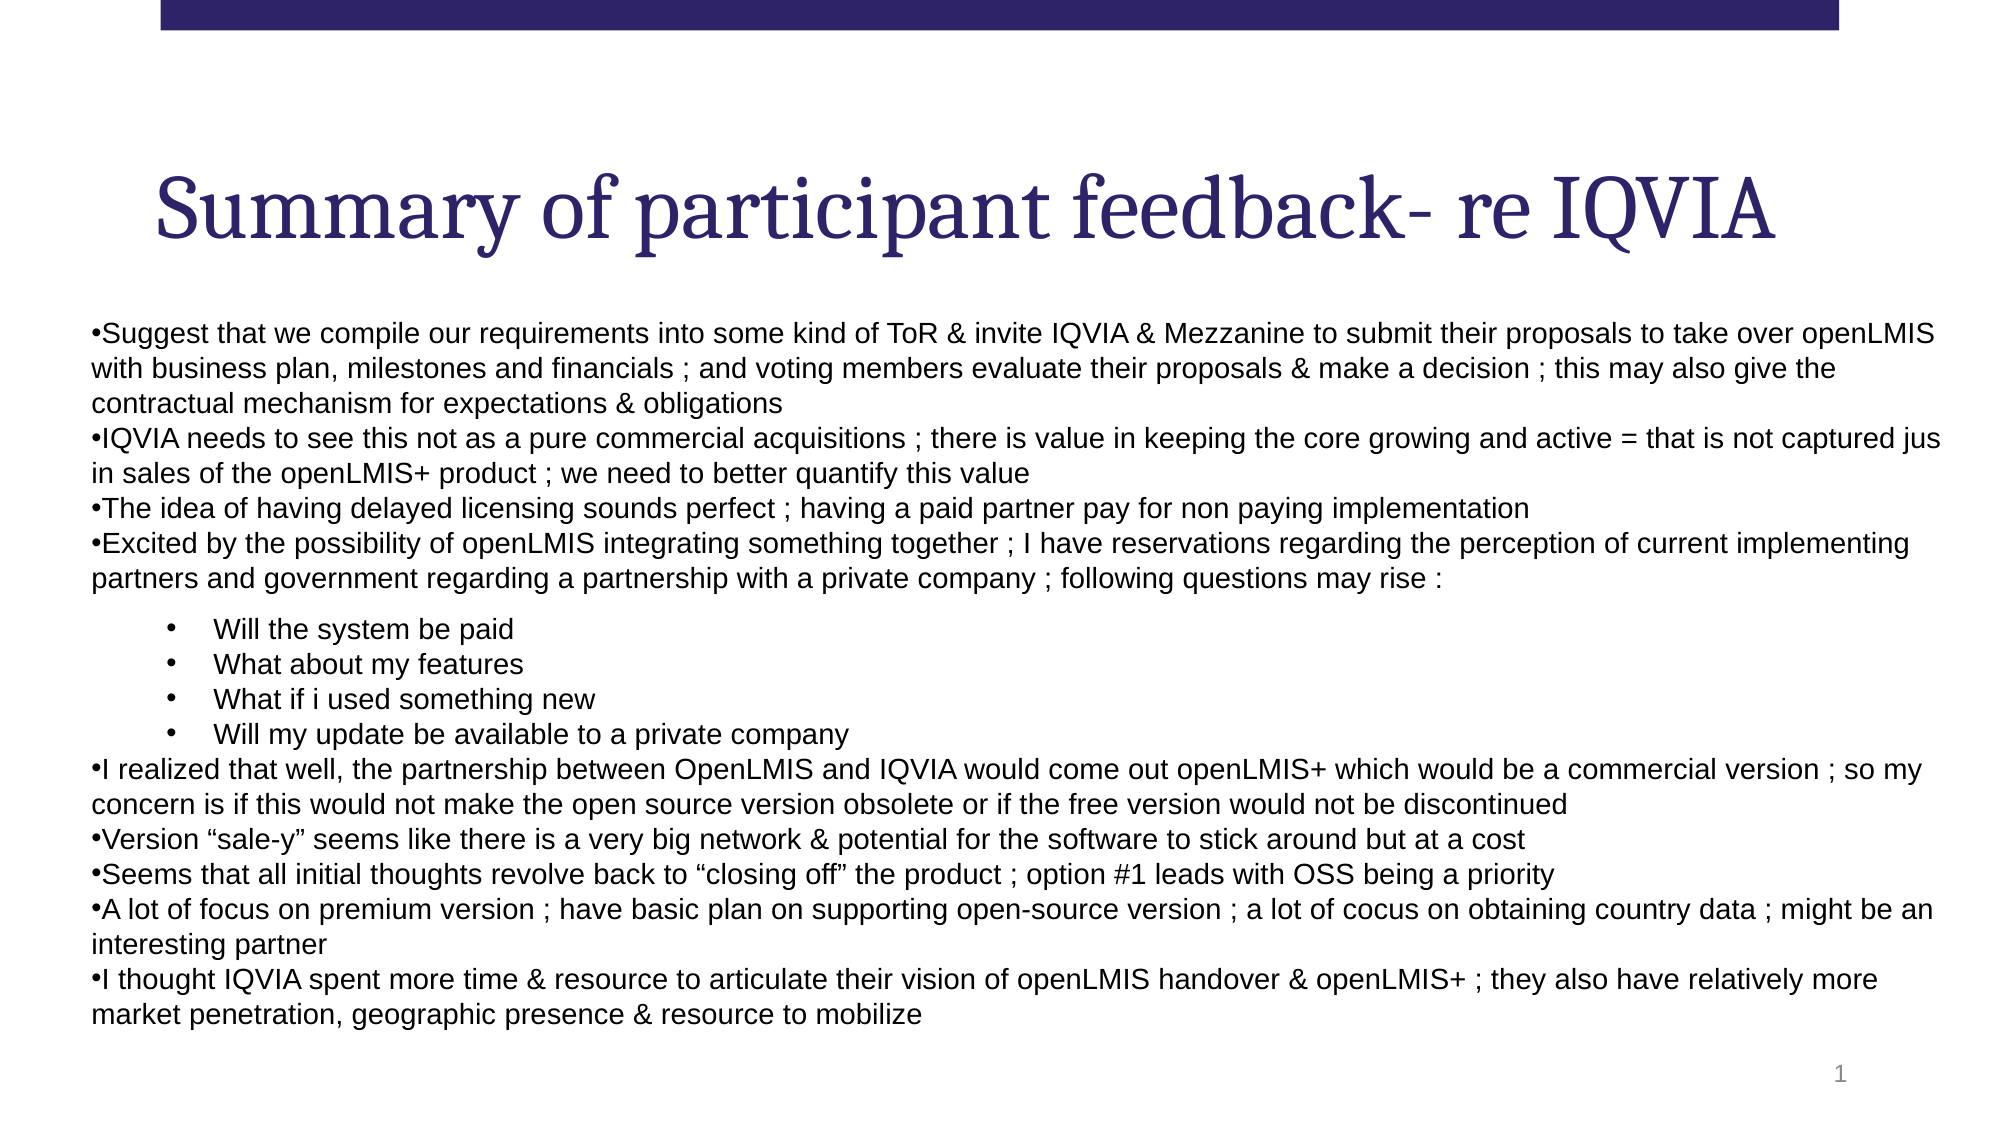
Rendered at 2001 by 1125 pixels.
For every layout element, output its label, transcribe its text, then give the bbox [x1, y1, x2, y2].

text_box Suggest that we compile our requirements into some kind of ToR & invite IQVIA & Mezzanine to submit their proposals to take over openLMIS with business plan, milestones and financials ; and voting members evaluate their proposals & make a decision ; this may also give the contractual mechanism for expectations & obligations IQVIA needs to see this not as a pure commercial acquisitions ; there is value in keeping the core growing and active = that is not captured jus in sales of the openLMIS+ product ; we need to better quantify this value The idea of having delayed licensing sounds perfect ; having a paid partner pay for non paying implementation Excited by the possibility of openLMIS integrating something together ; I have reservations regarding the perception of current implementing partners and government regarding a partnership with a private company ; following questions may rise : [76, 307, 1984, 602]
text_box Will the system be paid What about my features What if i used something new Will my update be available to a private company I realized that well, the partnership between OpenLMIS and IQVIA would come out openLMIS+ which would be a commercial version ; so my concern is if this would not make the open source version obsolete or if the free version would not be discontinued Version “sale-y” seems like there is a very big network & potential for the software to stick around but at a cost Seems that all initial thoughts revolve back to “closing off” the product ; option #1 leads with OSS being a priority A lot of focus on premium version ; have basic plan on supporting open-source version ; a lot of cocus on obtaining country data ; might be an interesting partner I thought IQVIA spent more time & resource to articulate their vision of openLMIS handover & openLMIS+ ; they also have relatively more market penetration, geographic presence & resource to mobilize [76, 557, 1970, 1038]
title Summary of participant feedback- re IQVIA [142, 59, 1868, 266]
slide_number 1 [1412, 1042, 1863, 1103]
